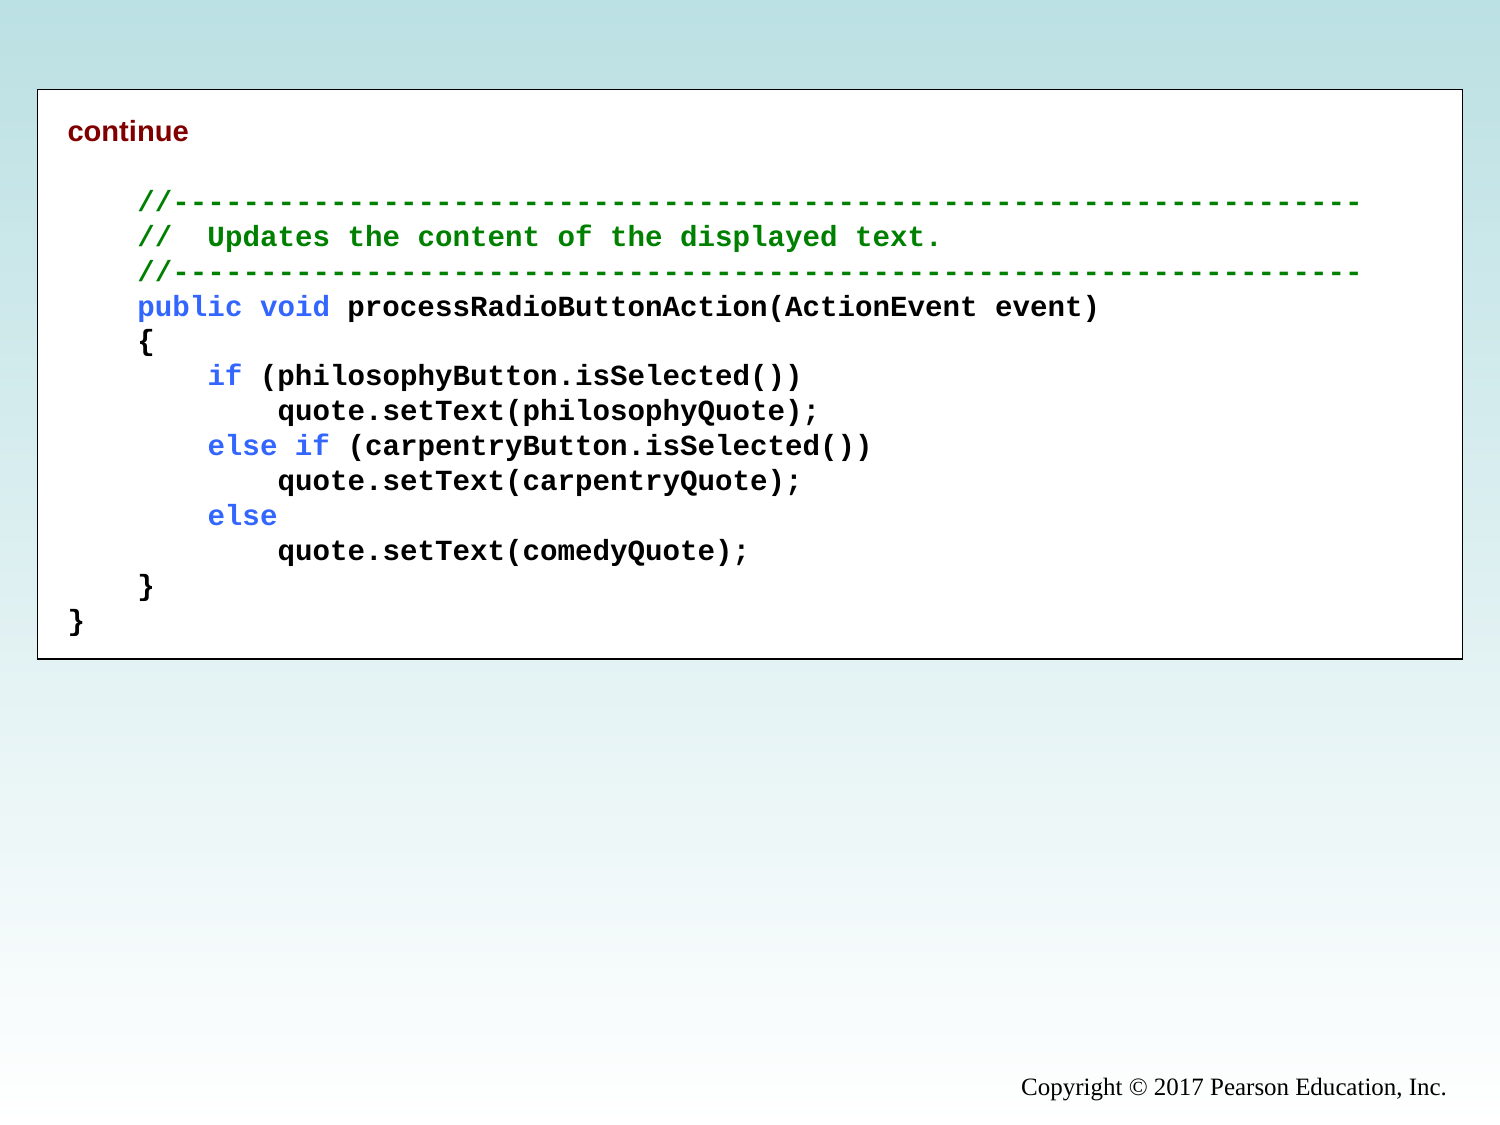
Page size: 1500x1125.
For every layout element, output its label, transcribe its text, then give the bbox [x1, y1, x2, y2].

text_box continue //-------------------------------------------------------------------- // Updates the content of the displayed text. //-------------------------------------------------------------------- public void processRadioButtonAction(ActionEvent event) { if (philosophyButton.isSelected()) quote.setText(philosophyQuote); else if (carpentryButton.isSelected()) quote.setText(carpentryQuote); else quote.setText(comedyQuote); } } [37, 89, 1463, 659]
footer Copyright © 2017 Pearson Education, Inc. [549, 1062, 1463, 1114]
